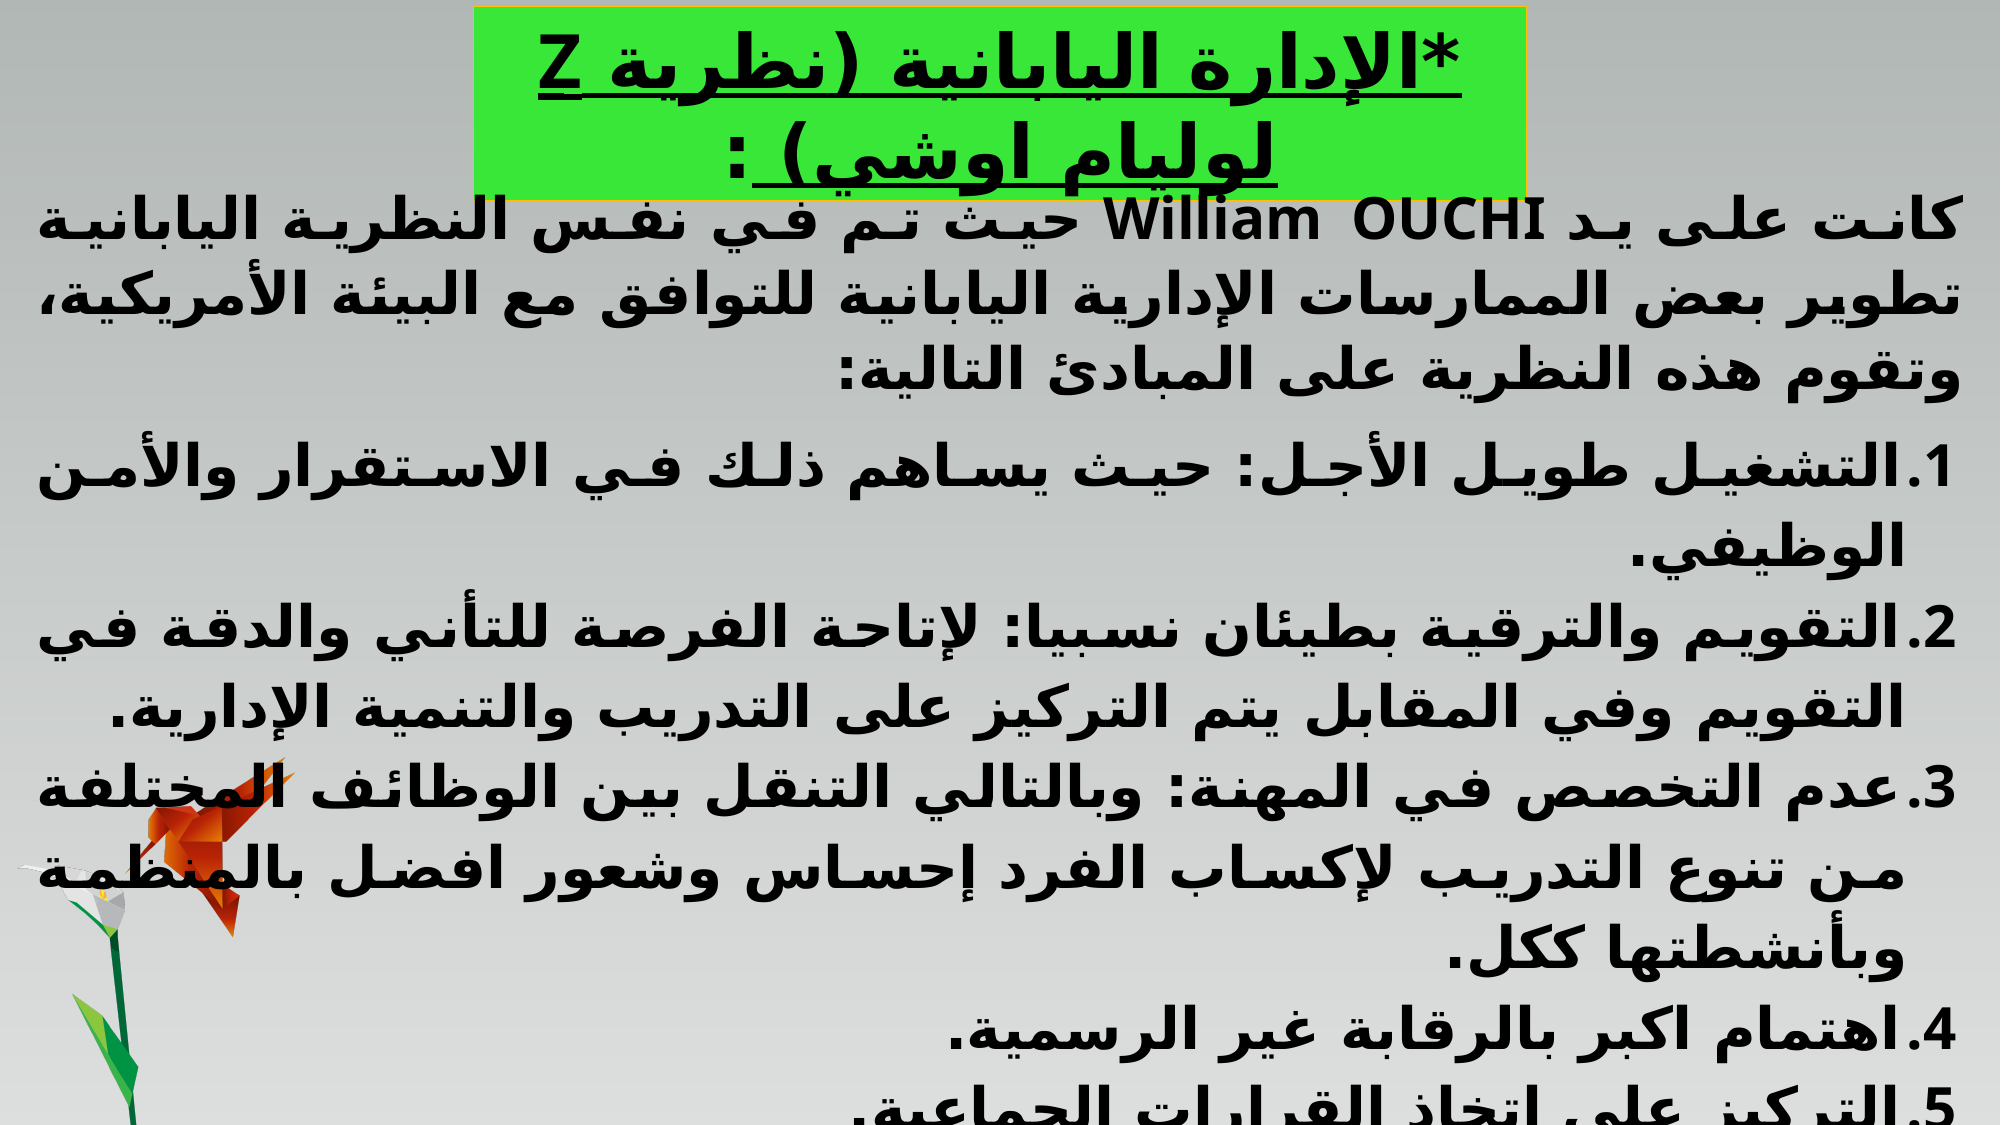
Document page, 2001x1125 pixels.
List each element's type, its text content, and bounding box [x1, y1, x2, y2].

text_box كانت على يد William OUCHI حيث تم في نفس النظرية اليابانية تطوير بعض الممارسات الإدارية اليابانية للتوافق مع البيئة الأمريكية، وتقوم هذه النظرية على المبادئ التالية: التشغيل طويل الأجل: حيث يساهم ذلك في الاستقرار والأمن الوظيفي. التقويم والترقية بطيئان نسبيا: لإتاحة الفرصة للتأني والدقة في التقويم وفي المقابل يتم التركيز على التدريب والتنمية الإدارية. عدم التخصص في المهنة: وبالتالي التنقل بين الوظائف المختلفة من تنوع التدريب لإكساب الفرد إحساس وشعور افضل بالمنظمة وبأنشطتها ككل. اهتمام اكبر بالرقابة غير الرسمية. التركيز على اتخاذ القرارات الجماعية. توزيع وتخصيص المسؤوليات على أساس شخصي. الاهتمام الشامل بالأفراد. [21, 168, 1979, 1125]
text_box *الإدارة اليابانية (نظرية Z لوليام اوشي) : [473, 6, 1527, 168]
picture [17, 757, 21, 1125]
